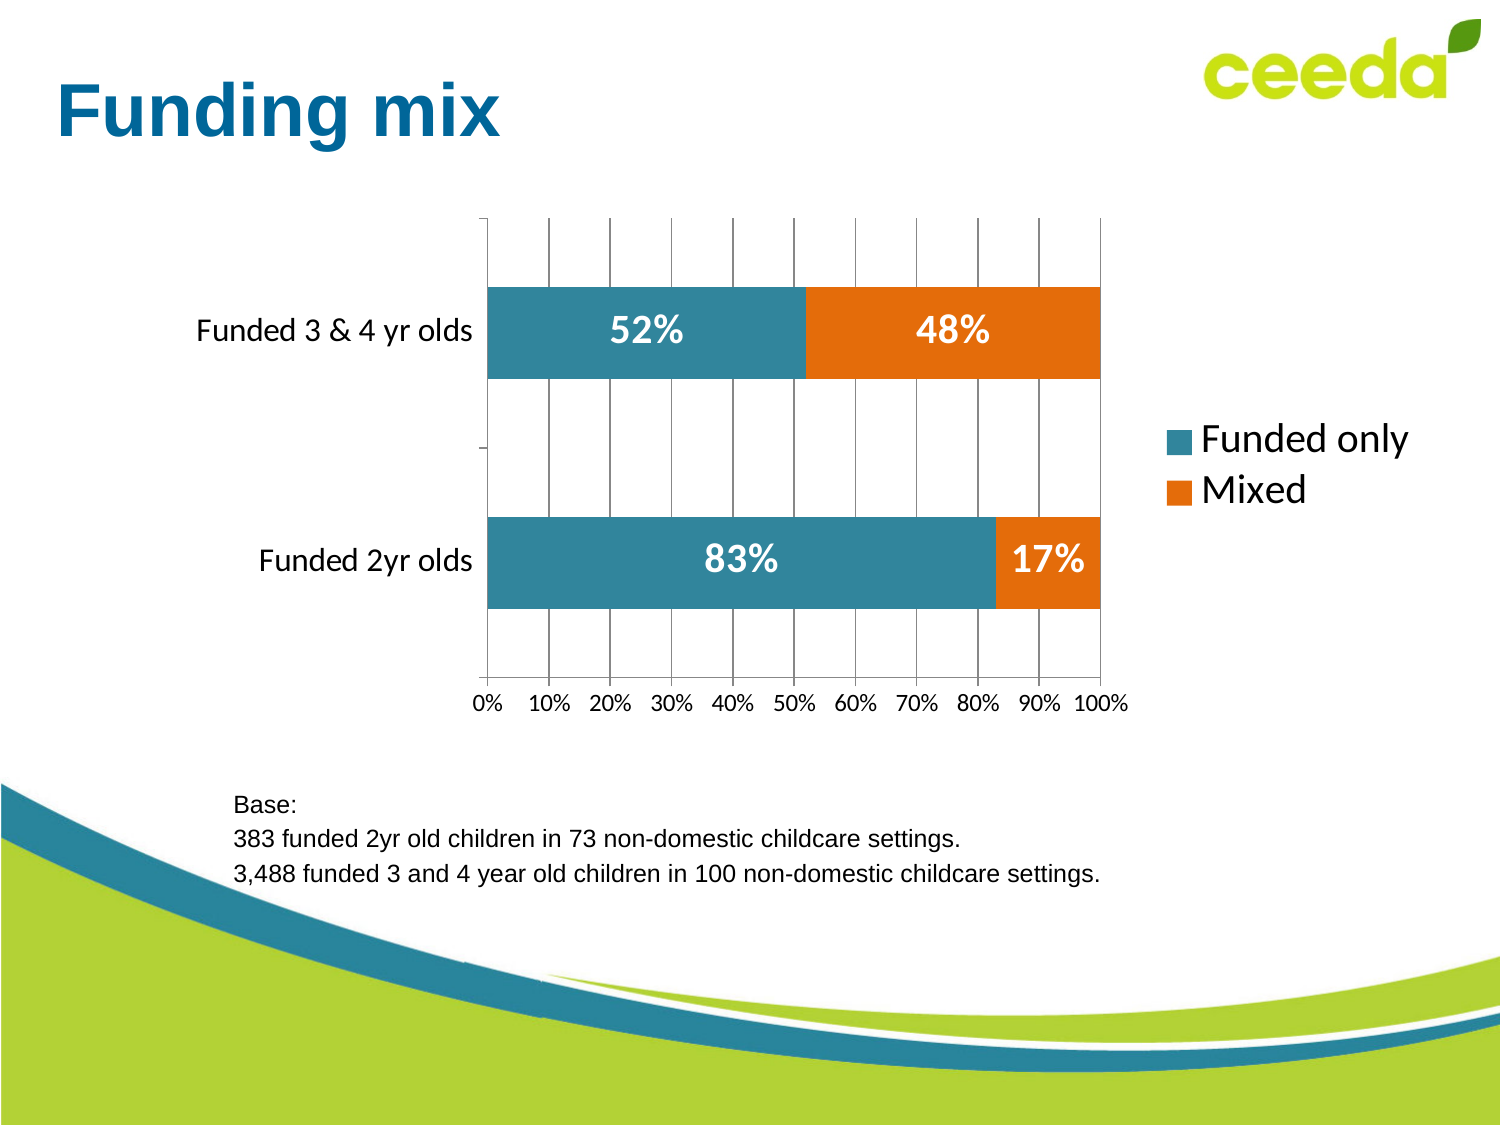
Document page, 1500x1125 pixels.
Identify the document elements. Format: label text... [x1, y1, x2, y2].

text_box Funding mix [41, 54, 1235, 160]
picture [1203, 19, 1481, 102]
chart [170, 207, 1436, 729]
picture [0, 753, 1500, 1125]
